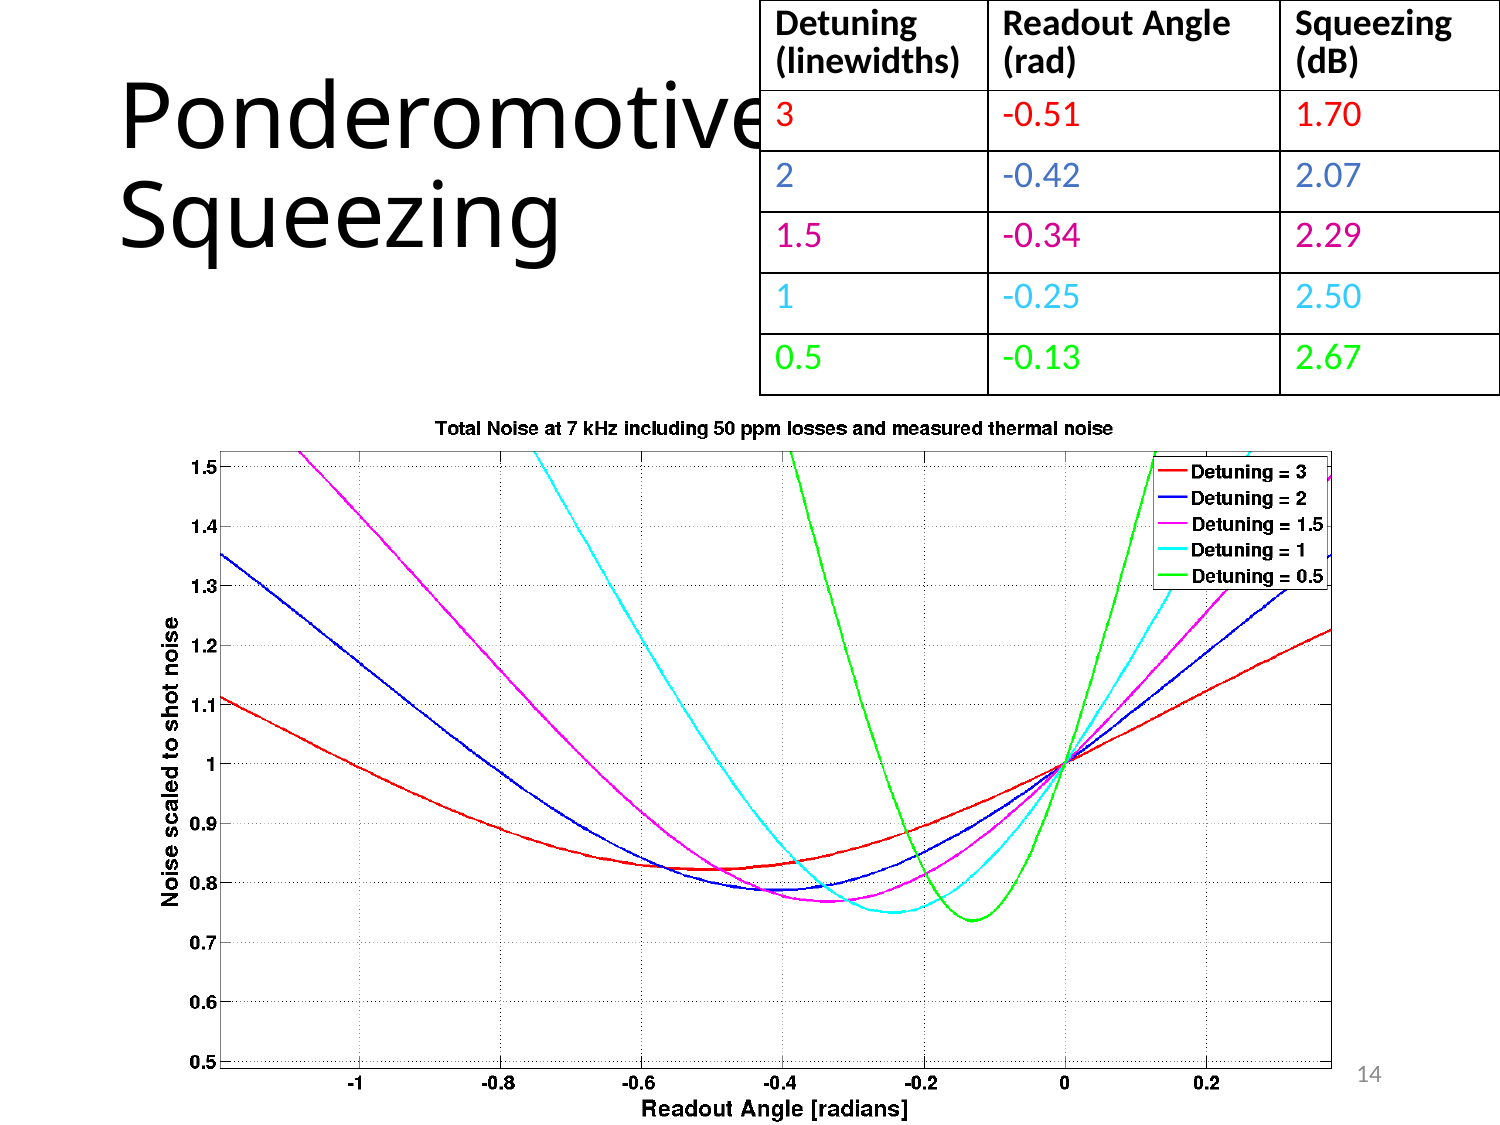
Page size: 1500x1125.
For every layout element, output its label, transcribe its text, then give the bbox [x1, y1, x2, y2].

table_header Readout Angle (rad) [989, 1, 1279, 90]
table_cell -0.34 [989, 213, 1279, 272]
slide_number 14 [1358, 1042, 1397, 1103]
table_cell -0.42 [989, 152, 1279, 211]
table_cell 2.07 [1281, 152, 1499, 211]
table_cell 1.70 [1281, 91, 1499, 150]
table_cell 2.50 [1281, 274, 1499, 333]
table_header Detuning (linewidths) [761, 1, 987, 90]
table_cell 3 [761, 91, 987, 150]
title Ponderomotive Squeezing [103, 59, 759, 278]
table_cell 2 [761, 152, 987, 211]
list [144, 409, 1358, 1125]
table_cell -0.13 [989, 335, 1279, 394]
table_cell 0.5 [761, 335, 987, 394]
table_cell 2.29 [1281, 213, 1499, 272]
table_cell 1.5 [761, 213, 987, 272]
table_cell 2.67 [1281, 335, 1499, 394]
table_cell -0.25 [989, 274, 1279, 333]
table_header Squeezing (dB) [1281, 1, 1499, 90]
table_cell -0.51 [989, 91, 1279, 150]
table_cell 1 [761, 274, 987, 333]
